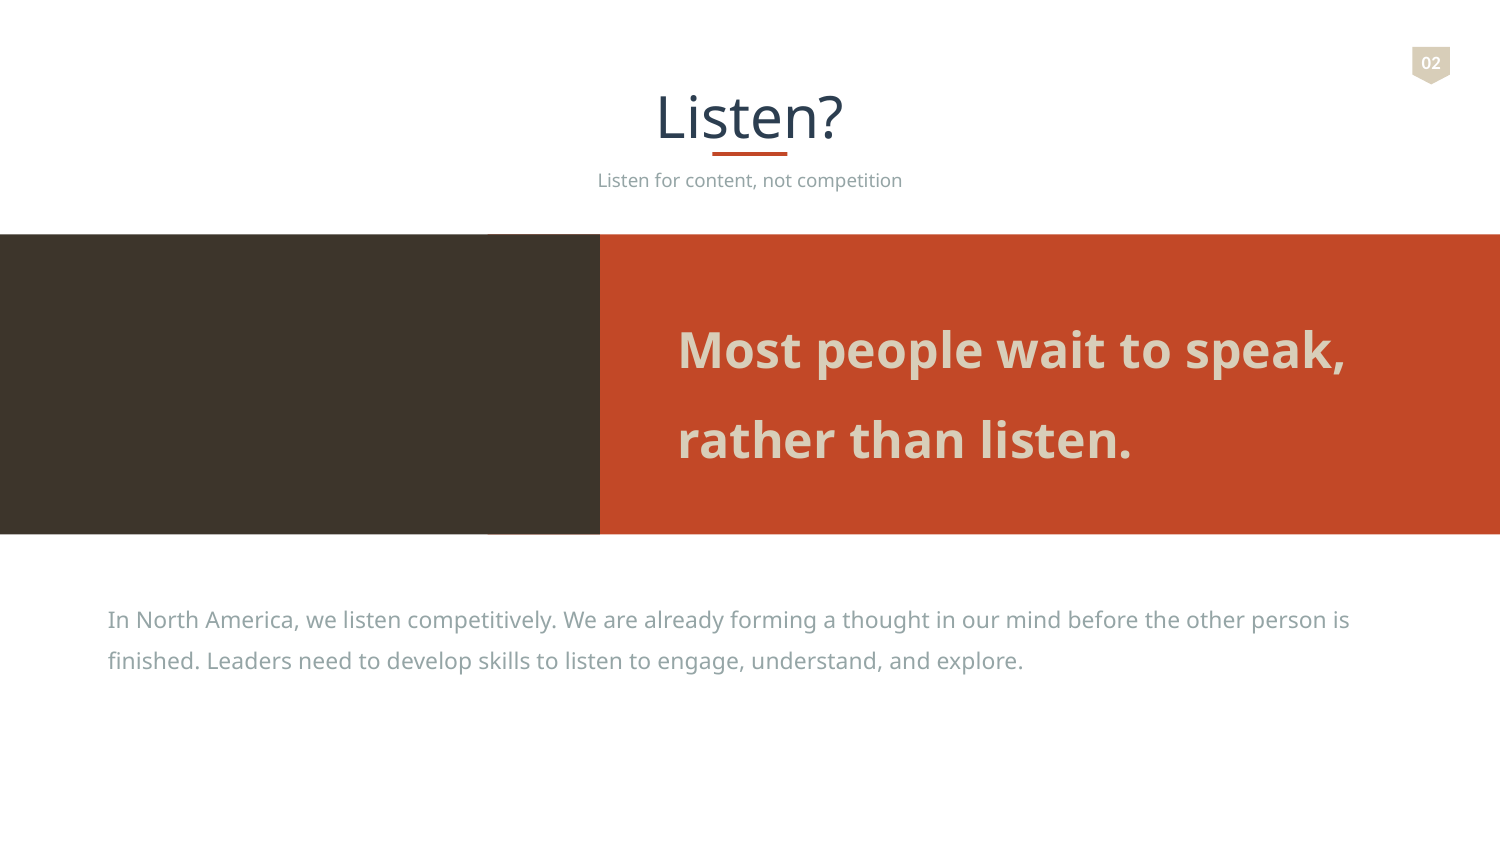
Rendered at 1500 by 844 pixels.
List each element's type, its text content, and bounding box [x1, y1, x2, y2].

text_box In North America, we listen competitively. We are already forming a thought in our mind before the other person is finished. Leaders need to develop skills to listen to engage, understand, and explore. [92, 651, 1394, 719]
list Listen for content, not competition [75, 544, 1425, 651]
title Listen? [75, 36, 1425, 160]
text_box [0, 234, 1500, 535]
text_box [710, 150, 789, 158]
list Listen for content, not competition [75, 160, 1425, 232]
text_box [1406, 43, 1457, 85]
